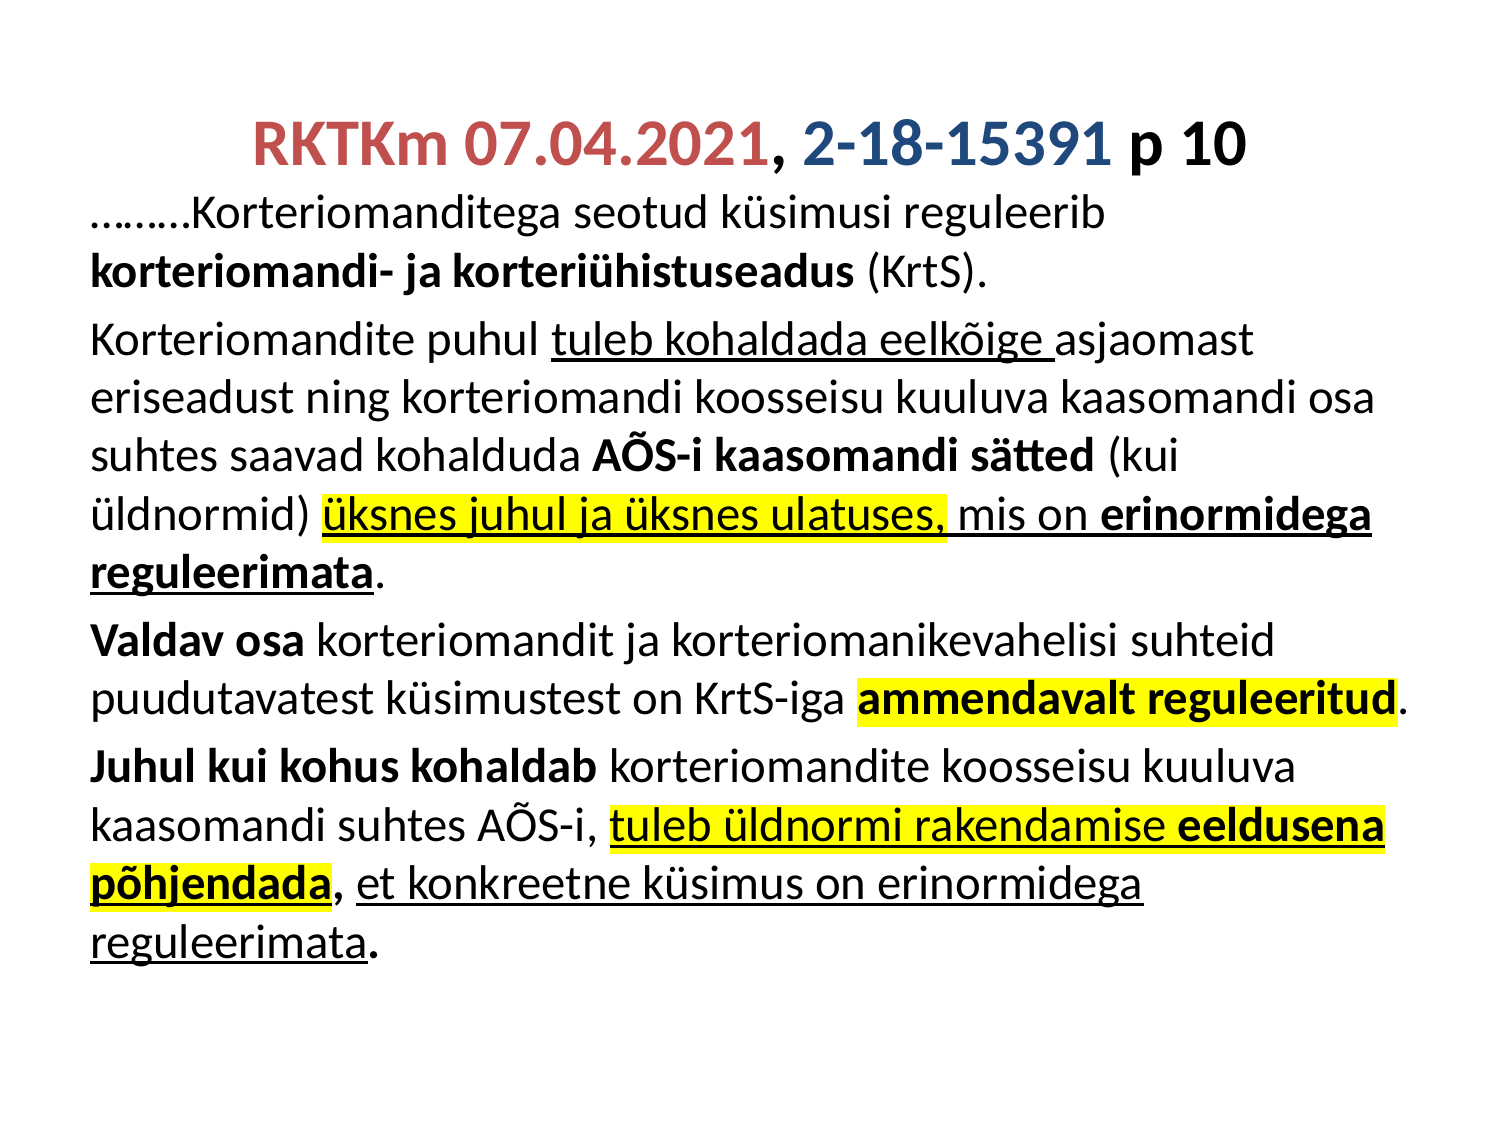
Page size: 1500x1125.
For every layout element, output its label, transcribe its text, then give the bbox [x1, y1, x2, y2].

list ………Korteriomanditega seotud küsimusi reguleerib korteriomandi- ja korteriühistuseadus (KrtS). Korteriomandite puhul tuleb kohaldada eelkõige asjaomast eriseadust ning korteriomandi koosseisu kuuluva kaasomandi osa suhtes saavad kohalduda AÕS-i kaasomandi sätted (kui üldnormid) üksnes juhul ja üksnes ulatuses, mis on erinormidega reguleerimata. Valdav osa korteriomandit ja korteriomanikevahelisi suhteid puudutavatest küsimustest on KrtS-iga ammendavalt reguleeritud. Juhul kui kohus kohaldab korteriomandite koosseisu kuuluva kaasomandi suhtes AÕS-i, tuleb üldnormi rakendamise eeldusena põhjendada, et konkreetne küsimus on erinormidega reguleerimata. [75, 172, 1425, 1005]
title RKTKm 07.04.2021, 2-18-15391 p 10 [75, 45, 1425, 172]
